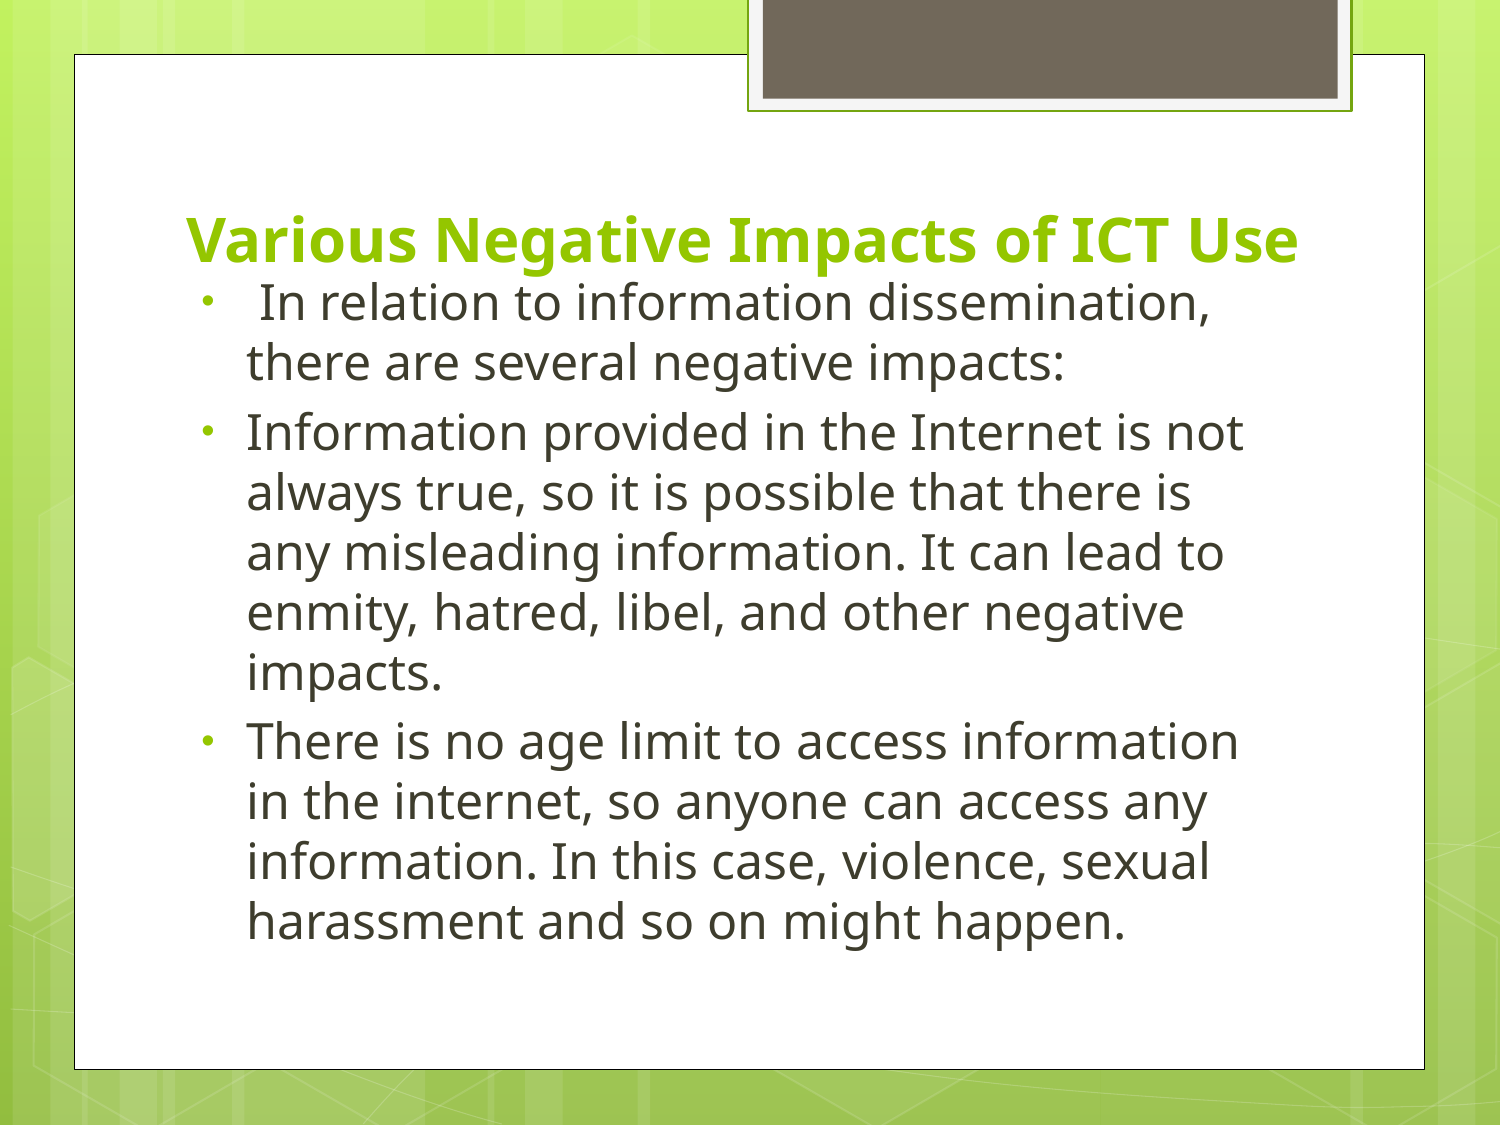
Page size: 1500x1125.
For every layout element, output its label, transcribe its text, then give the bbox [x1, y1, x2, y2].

list In relation to information dissemination, there are several negative impacts: Information provided in the Internet is not always true, so it is possible that there is any misleading information. It can lead to enmity, hatred, libel, and other negative impacts. There is no age limit to access information in the internet, so anyone can access any information. In this case, violence, sexual harassment and so on might happen. [174, 262, 1287, 838]
title Various Negative Impacts of ICT Use [171, 168, 1324, 356]
